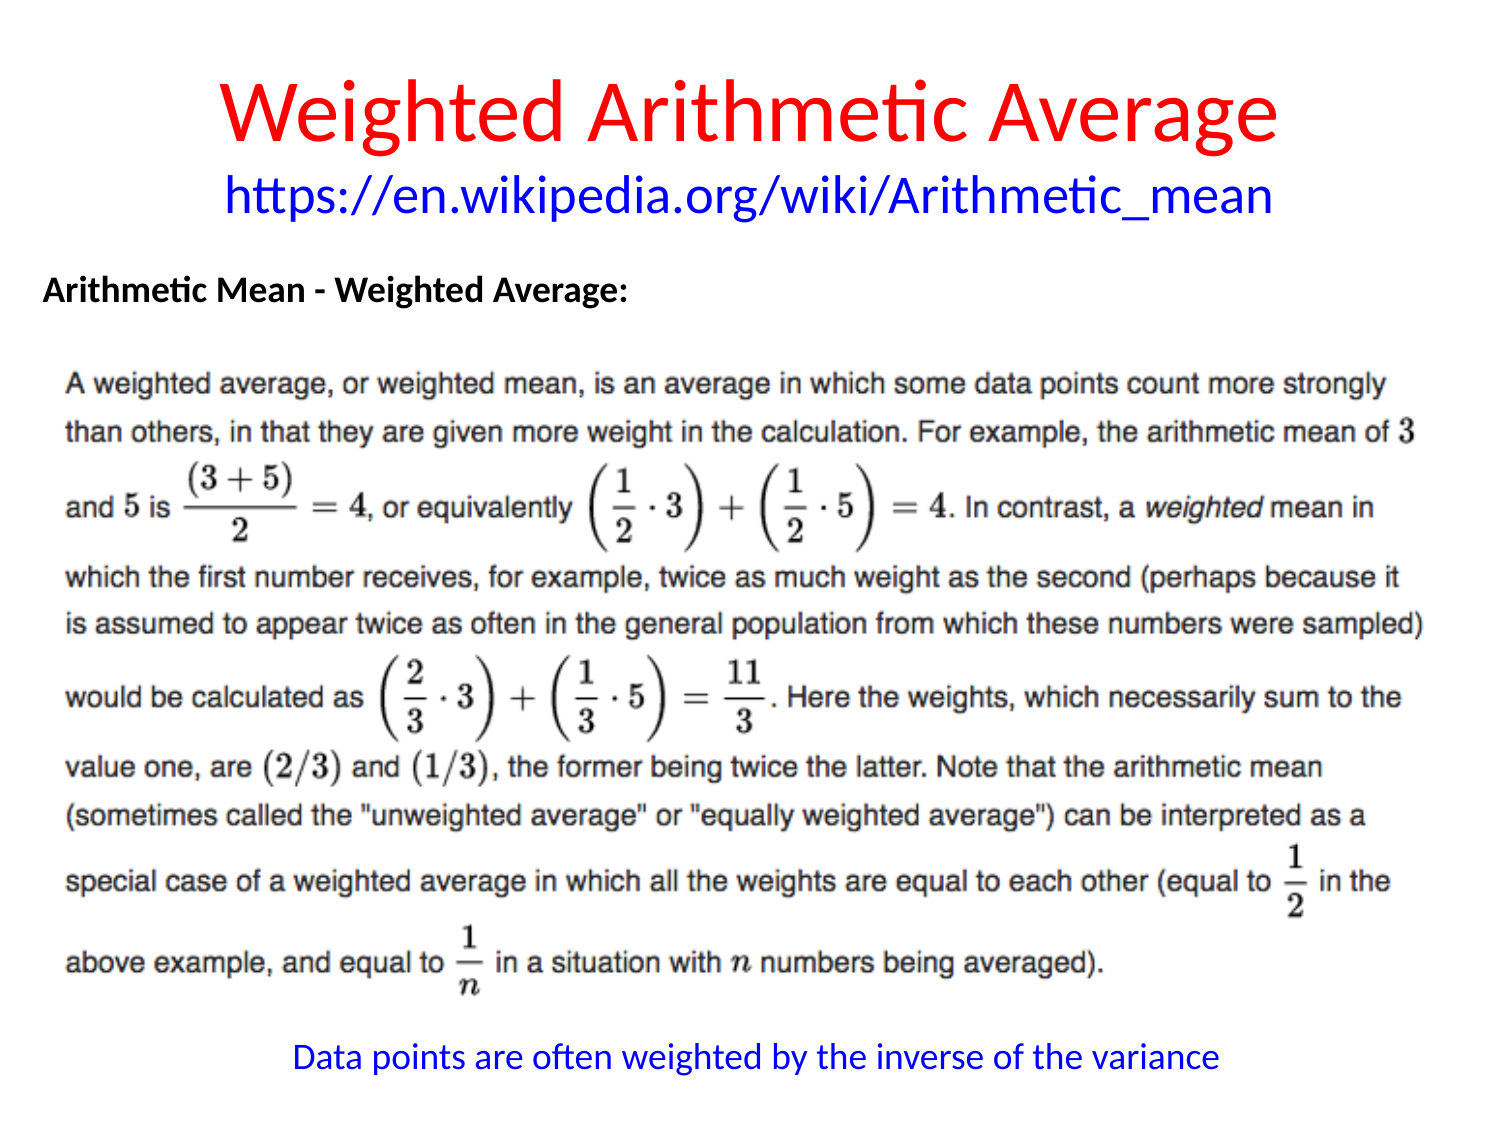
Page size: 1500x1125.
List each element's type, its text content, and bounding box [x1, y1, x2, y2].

text_box Arithmetic Mean - Weighted Average: [27, 257, 700, 318]
text_box Data points are often weighted by the inverse of the variance [99, 1024, 1414, 1085]
picture [58, 361, 1445, 1000]
title Weighted Arithmetic Average https://en.wikipedia.org/wiki/Arithmetic_mean [75, 45, 1425, 233]
